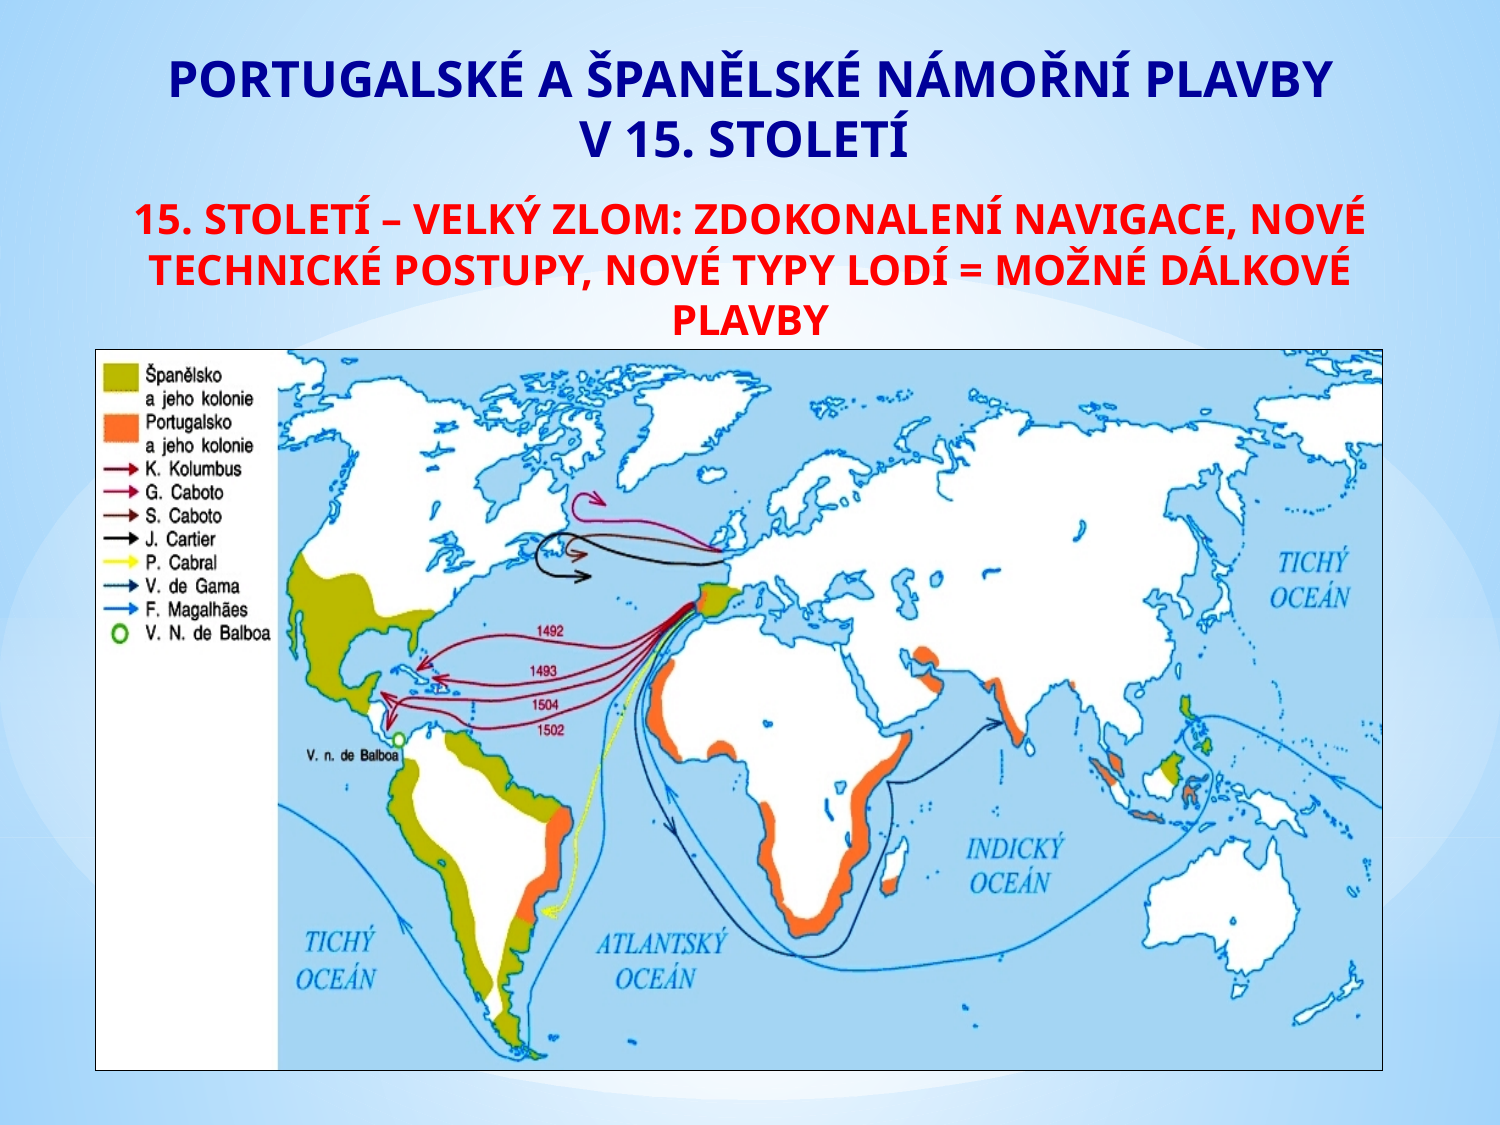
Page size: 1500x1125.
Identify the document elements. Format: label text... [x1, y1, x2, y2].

picture [94, 349, 1383, 1071]
text_box PORTUGALSKÉ A ŠPANĚLSKÉ NÁMOŘNÍ PLAVBY V 15. STOLETÍ [152, 39, 1349, 175]
text_box 15. STOLETÍ – VELKÝ ZLOM: ZDOKONALENÍ NAVIGACE, NOVÉ TECHNICKÉ POSTUPY, NOVÉ TYPY LODÍ = MOŽNÉ DÁLKOVÉ PLAVBY [85, 186, 1416, 351]
